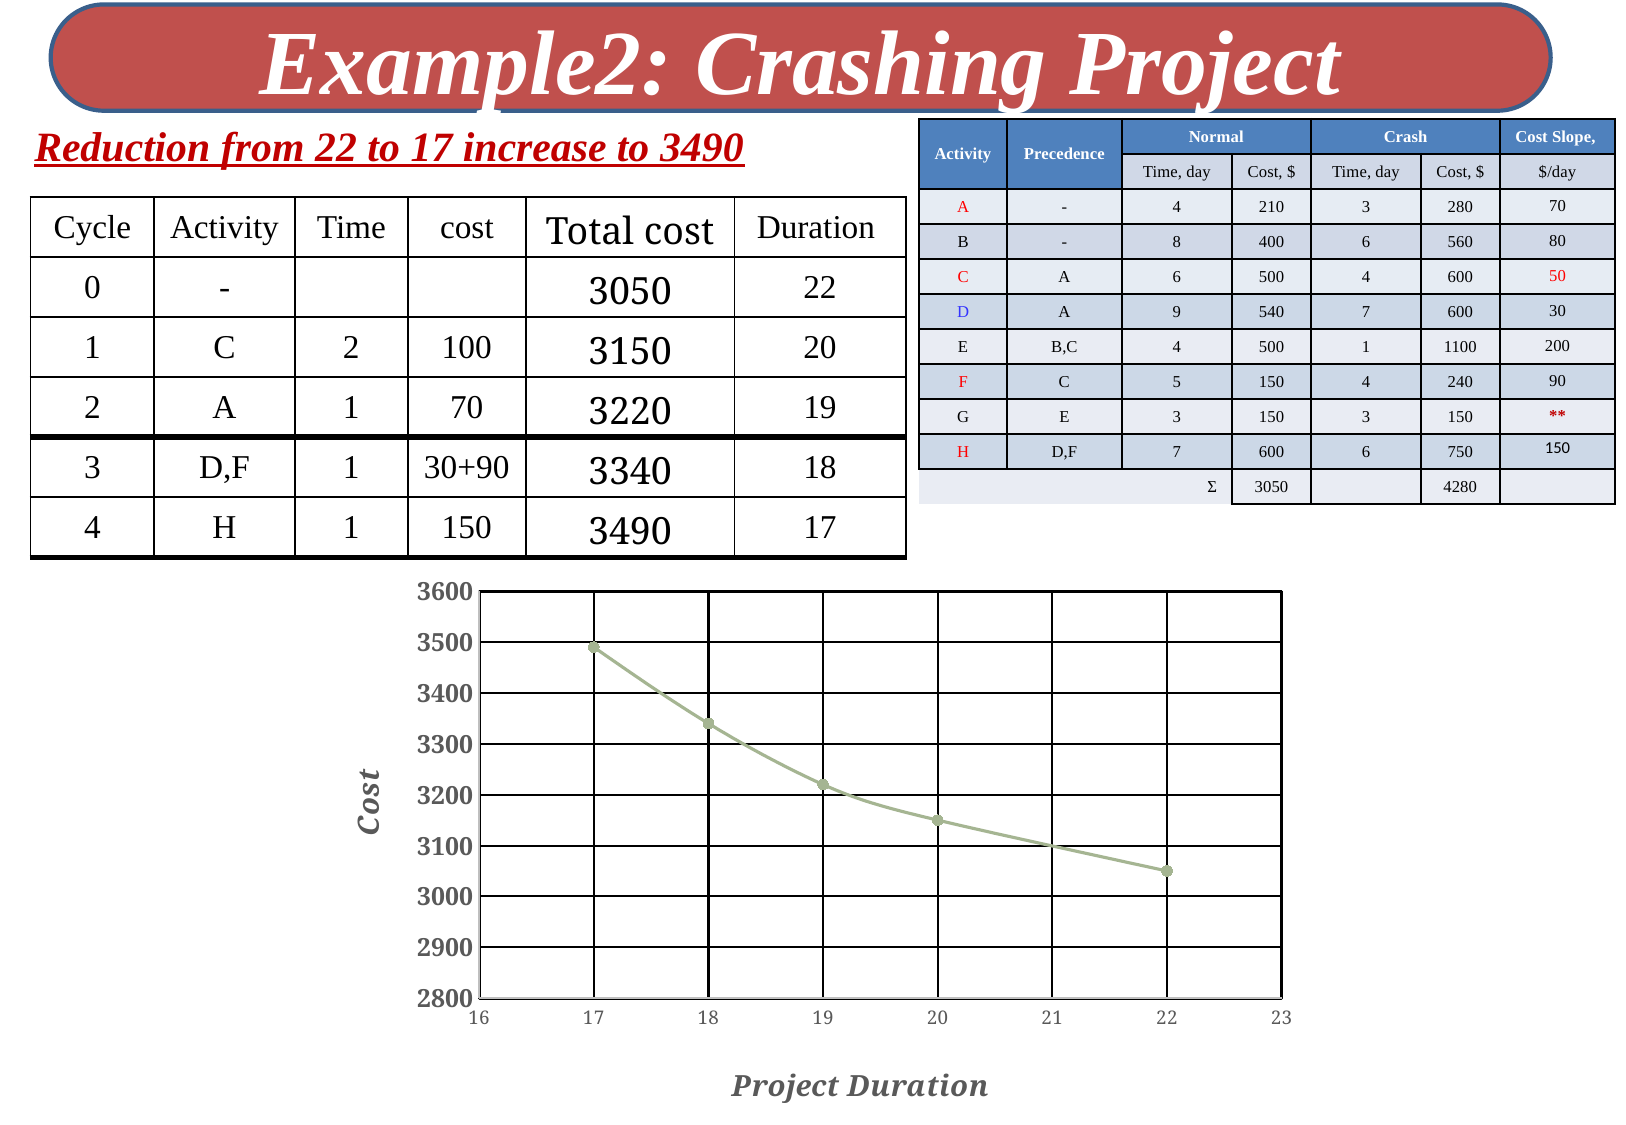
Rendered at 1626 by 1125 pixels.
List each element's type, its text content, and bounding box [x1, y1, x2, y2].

table_cell 1100 [1422, 330, 1499, 363]
table_cell 7 [1123, 435, 1231, 468]
table_cell 1 [296, 440, 407, 496]
table_cell 500 [1233, 260, 1310, 293]
table_cell 20 [735, 318, 905, 376]
table_cell C [155, 318, 294, 376]
table_cell 150 [1501, 435, 1614, 468]
table_cell Cost, $ [1422, 155, 1499, 188]
table_cell 4 [31, 498, 153, 555]
table_header Time [296, 198, 407, 256]
table_cell 70 [409, 378, 525, 434]
table_cell 210 [1233, 190, 1310, 223]
table_cell [919, 470, 1007, 504]
table_cell A [155, 378, 294, 434]
table_header Duration [735, 198, 905, 256]
table_header Crash [1312, 120, 1499, 153]
table_cell H [155, 498, 294, 555]
table_cell - [1008, 190, 1121, 223]
table_cell Cost, $ [1233, 155, 1310, 188]
table_cell 2 [31, 378, 153, 434]
table_cell 2 [296, 318, 407, 376]
table_header Activity [920, 120, 1006, 188]
table_cell 1 [296, 498, 407, 555]
table_cell E [1008, 400, 1121, 433]
table_cell 3220 [527, 378, 734, 434]
table_cell C [920, 260, 1006, 293]
table_cell 540 [1233, 295, 1310, 328]
table_cell B [920, 225, 1006, 258]
table_cell A [920, 190, 1006, 223]
table_cell [1501, 470, 1614, 503]
table_cell 600 [1422, 260, 1499, 293]
table_cell 30 [1501, 295, 1614, 328]
table_cell 400 [1233, 225, 1310, 258]
table_cell 240 [1422, 365, 1499, 398]
table_cell 4 [1123, 330, 1231, 363]
table_cell 90 [1501, 365, 1614, 398]
table_cell 200 [1501, 330, 1614, 363]
table_header Cycle [31, 198, 153, 256]
table_cell 3340 [527, 440, 734, 496]
table_cell 50 [1501, 260, 1614, 293]
table_cell 600 [1233, 435, 1310, 468]
table_cell 8 [1123, 225, 1231, 258]
table_cell D [920, 295, 1006, 328]
table_header Normal [1123, 120, 1310, 153]
table_cell 4280 [1422, 470, 1499, 503]
table_cell 7 [1312, 295, 1420, 328]
table_cell - [155, 258, 294, 316]
table_cell 3 [1312, 190, 1420, 223]
table_cell 500 [1233, 330, 1310, 363]
table_cell 280 [1422, 190, 1499, 223]
table_cell 6 [1312, 225, 1420, 258]
table_cell 3490 [527, 498, 734, 555]
table_cell - [1008, 225, 1121, 258]
table_cell 3150 [527, 318, 734, 376]
table_cell D,F [155, 440, 294, 496]
table_cell [1312, 470, 1420, 503]
table_cell 18 [735, 440, 905, 496]
table_cell 30+90 [409, 440, 525, 496]
table_cell A [1008, 295, 1121, 328]
table_cell 6 [1312, 435, 1420, 468]
table_header Cost Slope, [1501, 120, 1614, 153]
table_cell Time, day [1312, 155, 1420, 188]
table_cell E [920, 330, 1006, 363]
table_cell 150 [409, 498, 525, 555]
table_cell 600 [1422, 295, 1499, 328]
table_cell 3 [31, 440, 153, 496]
table_cell 3050 [1233, 470, 1310, 503]
table_cell 17 [735, 498, 905, 555]
text_box Reduction from 22 to 17 increase to 3490 [19, 112, 924, 178]
table_cell 750 [1422, 435, 1499, 468]
table_cell 150 [1233, 365, 1310, 398]
table_cell 9 [1123, 295, 1231, 328]
table_cell 150 [1422, 400, 1499, 433]
table_cell Σ [1122, 470, 1231, 504]
table_cell 100 [409, 318, 525, 376]
table_cell A [1008, 260, 1121, 293]
table_cell Time, day [1123, 155, 1231, 188]
table_cell B,C [1008, 330, 1121, 363]
table_cell ** [1501, 400, 1614, 433]
table_cell 6 [1123, 260, 1231, 293]
table_cell [1007, 470, 1122, 504]
table_cell 4 [1312, 260, 1420, 293]
table_cell 19 [735, 378, 905, 434]
table_cell [409, 258, 525, 316]
table_cell D,F [1008, 435, 1121, 468]
table_cell 560 [1422, 225, 1499, 258]
table_cell F [920, 365, 1006, 398]
table_cell 22 [735, 258, 905, 316]
table_cell 70 [1501, 190, 1614, 223]
table_cell [296, 258, 407, 316]
table_cell C [1008, 365, 1121, 398]
table_header cost [409, 198, 525, 256]
table_cell 80 [1501, 225, 1614, 258]
table_cell 3 [1123, 400, 1231, 433]
table_header Activity [155, 198, 294, 256]
table_cell 1 [1312, 330, 1420, 363]
table_cell 3 [1312, 400, 1420, 433]
table_cell G [920, 400, 1006, 433]
table_cell 150 [1233, 400, 1310, 433]
table_header Total cost [527, 198, 734, 256]
table_header Precedence [1008, 120, 1121, 188]
table_cell 4 [1123, 190, 1231, 223]
table_cell 1 [296, 378, 407, 434]
table_cell 1 [31, 318, 153, 376]
table_cell 0 [31, 258, 153, 316]
table_cell H [920, 435, 1006, 468]
table_cell $/day [1501, 155, 1614, 188]
chart [312, 562, 1313, 1125]
table_cell 4 [1312, 365, 1420, 398]
table_cell 3050 [527, 258, 734, 316]
table_cell 5 [1123, 365, 1231, 398]
text_box Example2: Crashing Project [50, 4, 1551, 111]
